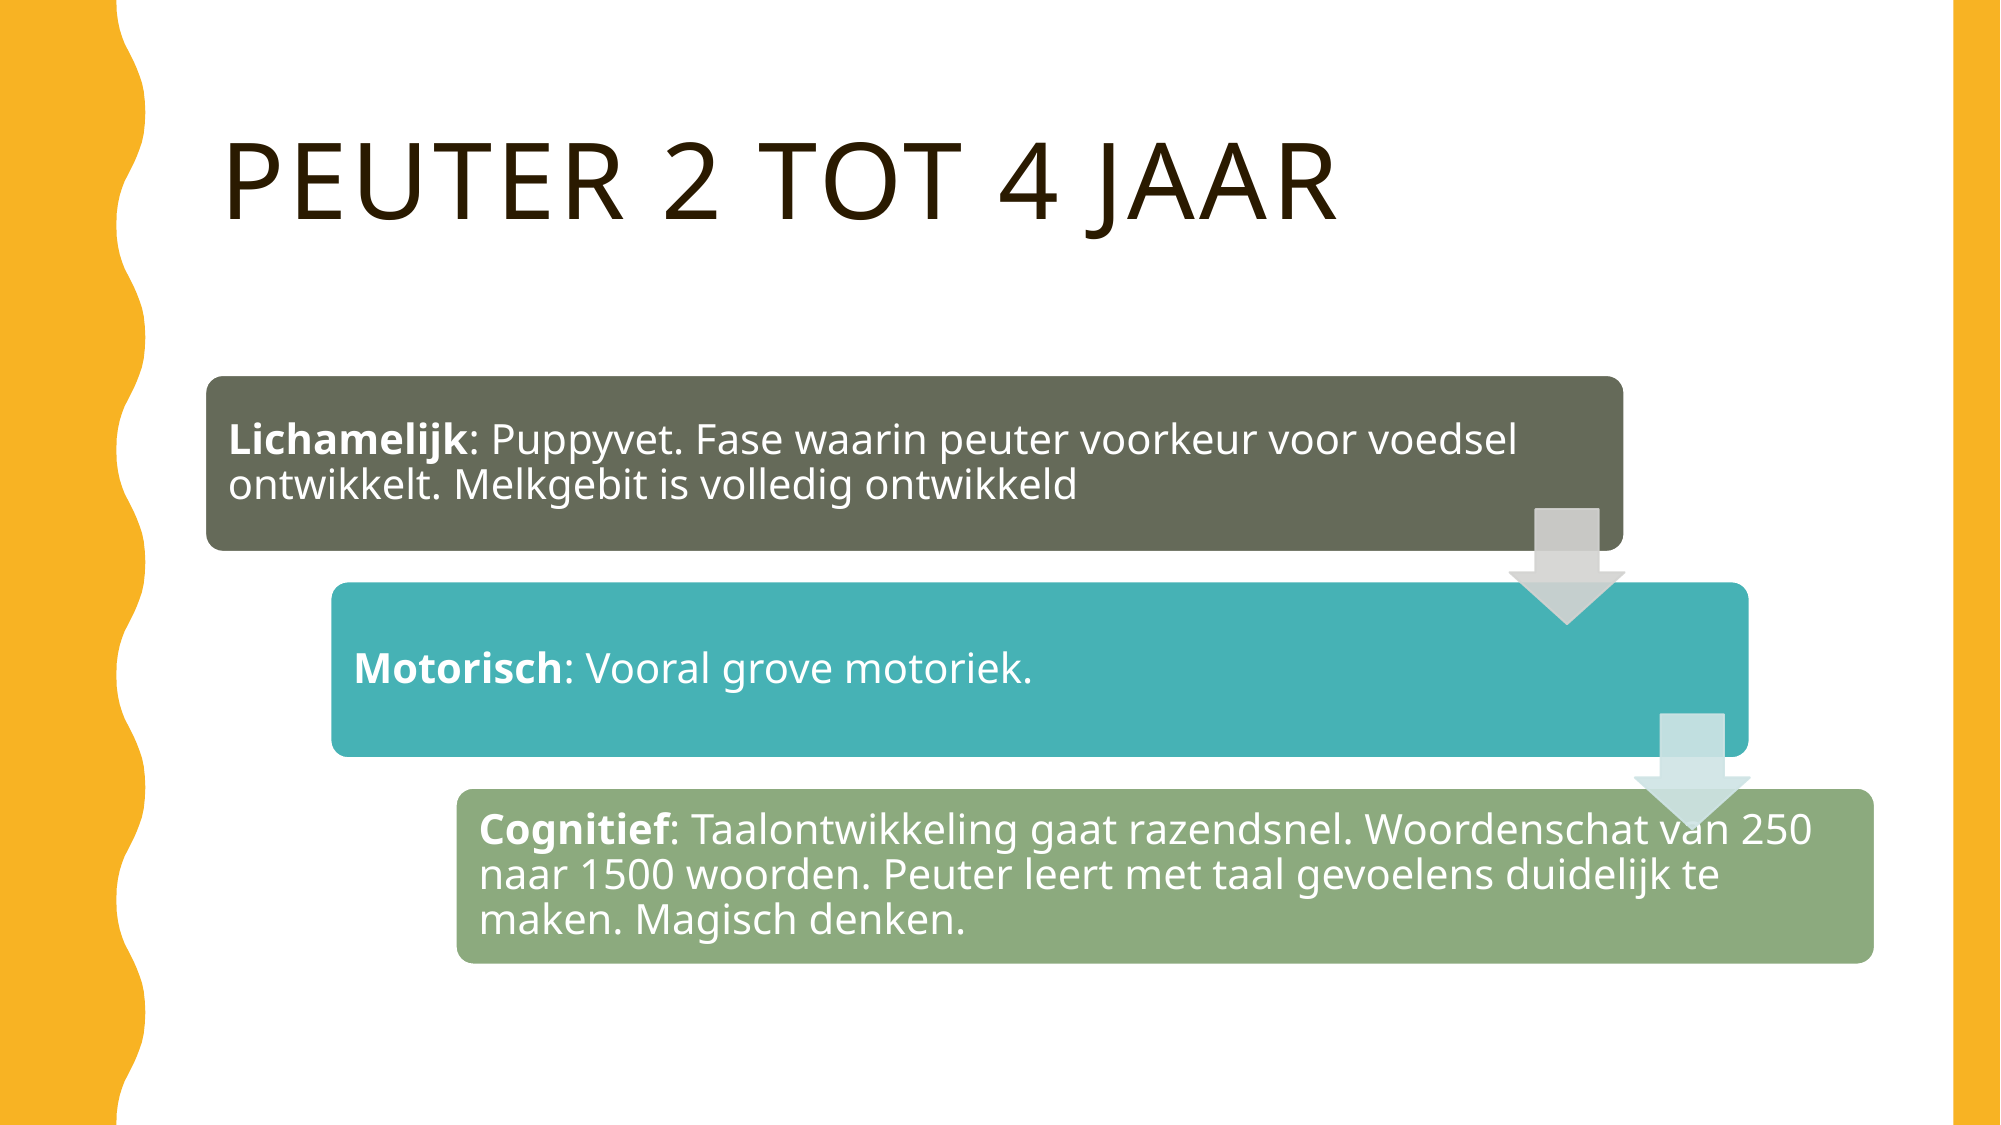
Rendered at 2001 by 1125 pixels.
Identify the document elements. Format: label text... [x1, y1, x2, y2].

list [205, 374, 1875, 965]
text_box [0, 0, 146, 1125]
text_box [1952, 0, 2000, 1125]
text_box [117, 0, 1952, 1125]
title Peuter 2 tot 4 jaar [205, 62, 1875, 308]
